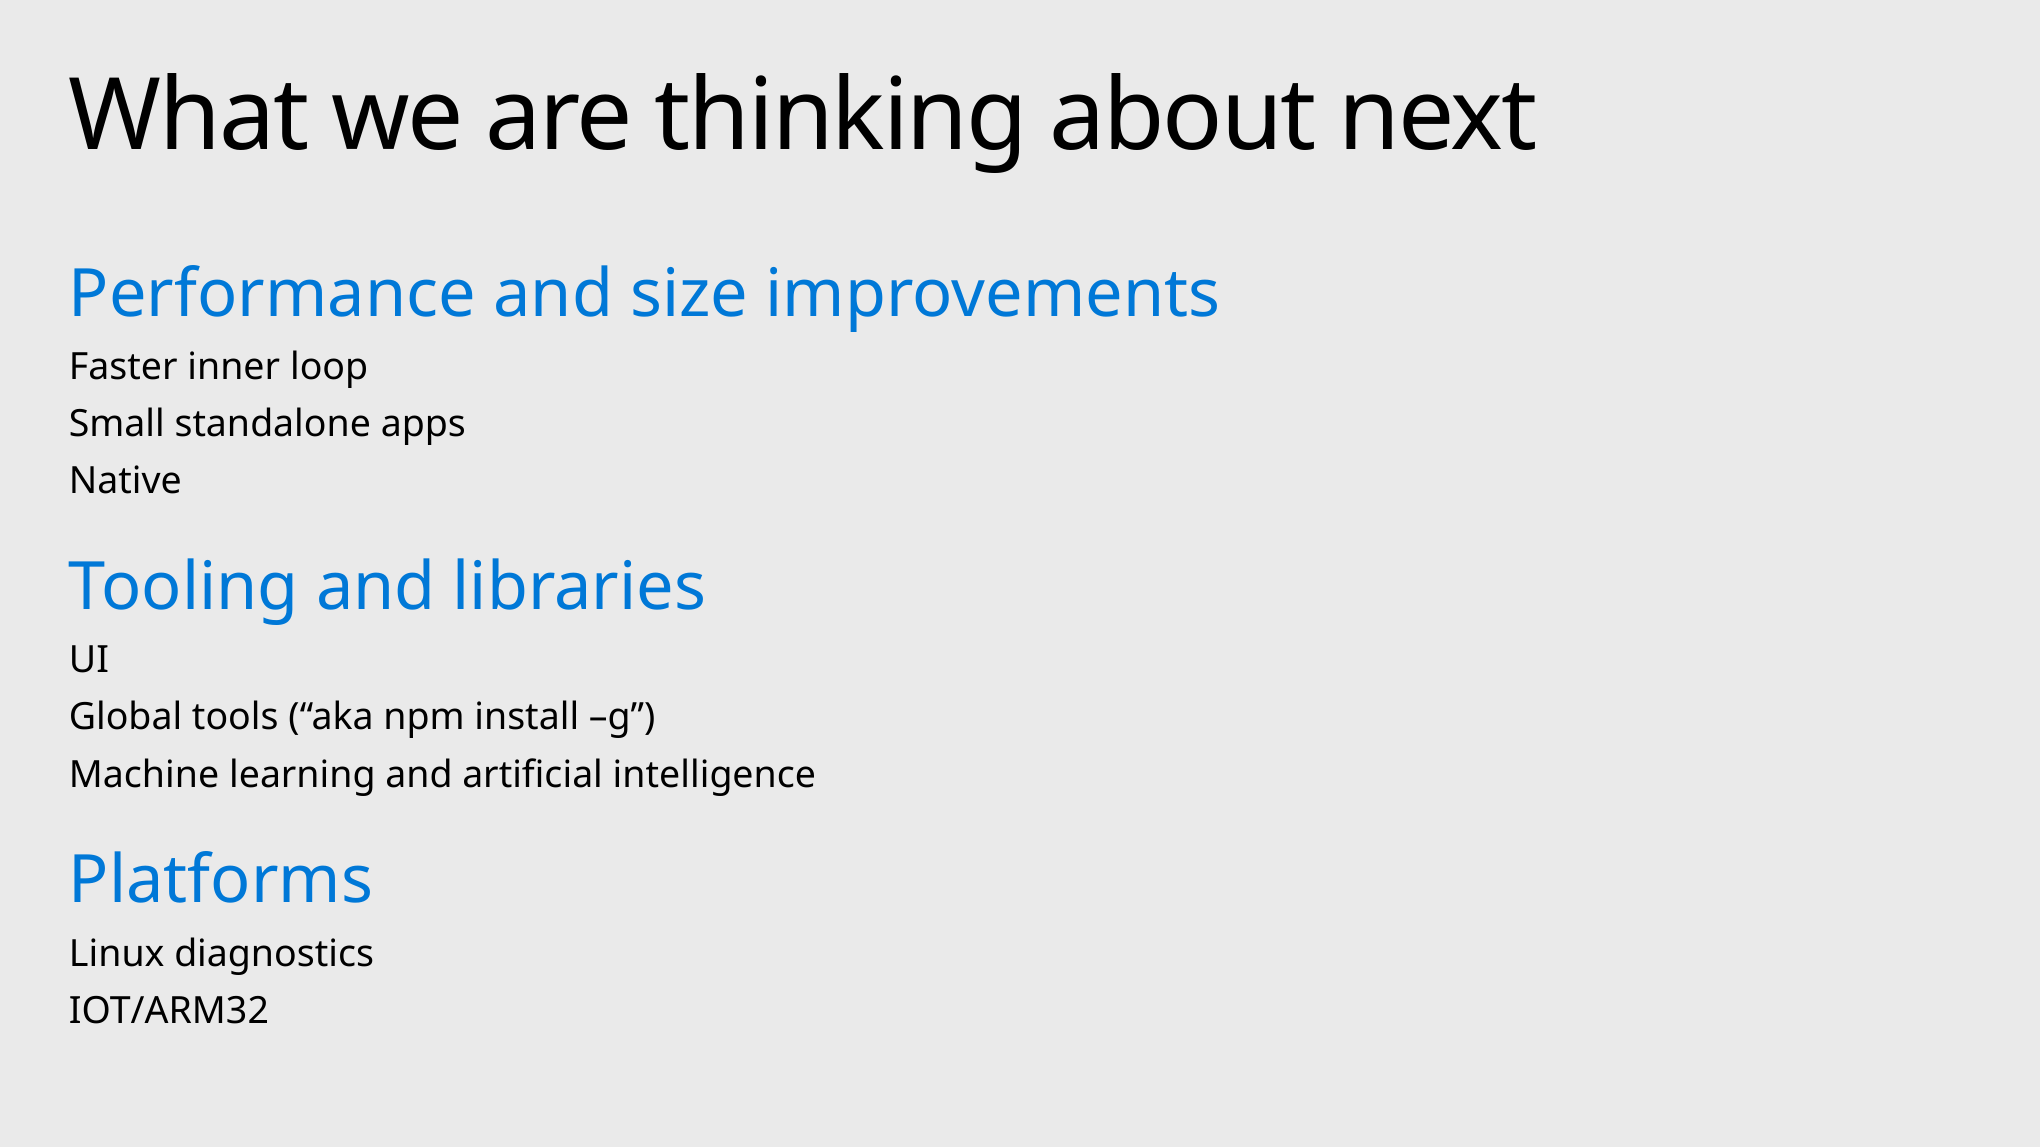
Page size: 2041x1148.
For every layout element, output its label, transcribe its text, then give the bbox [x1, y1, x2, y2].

title What we are thinking about next [45, 48, 1996, 199]
list Performance and size improvements Faster inner loop Small standalone apps Native Tooling and libraries UI Global tools (“aka npm install –g”) Machine learning and artificial intelligence Platforms Linux diagnostics IOT/ARM32 [45, 243, 1996, 1074]
